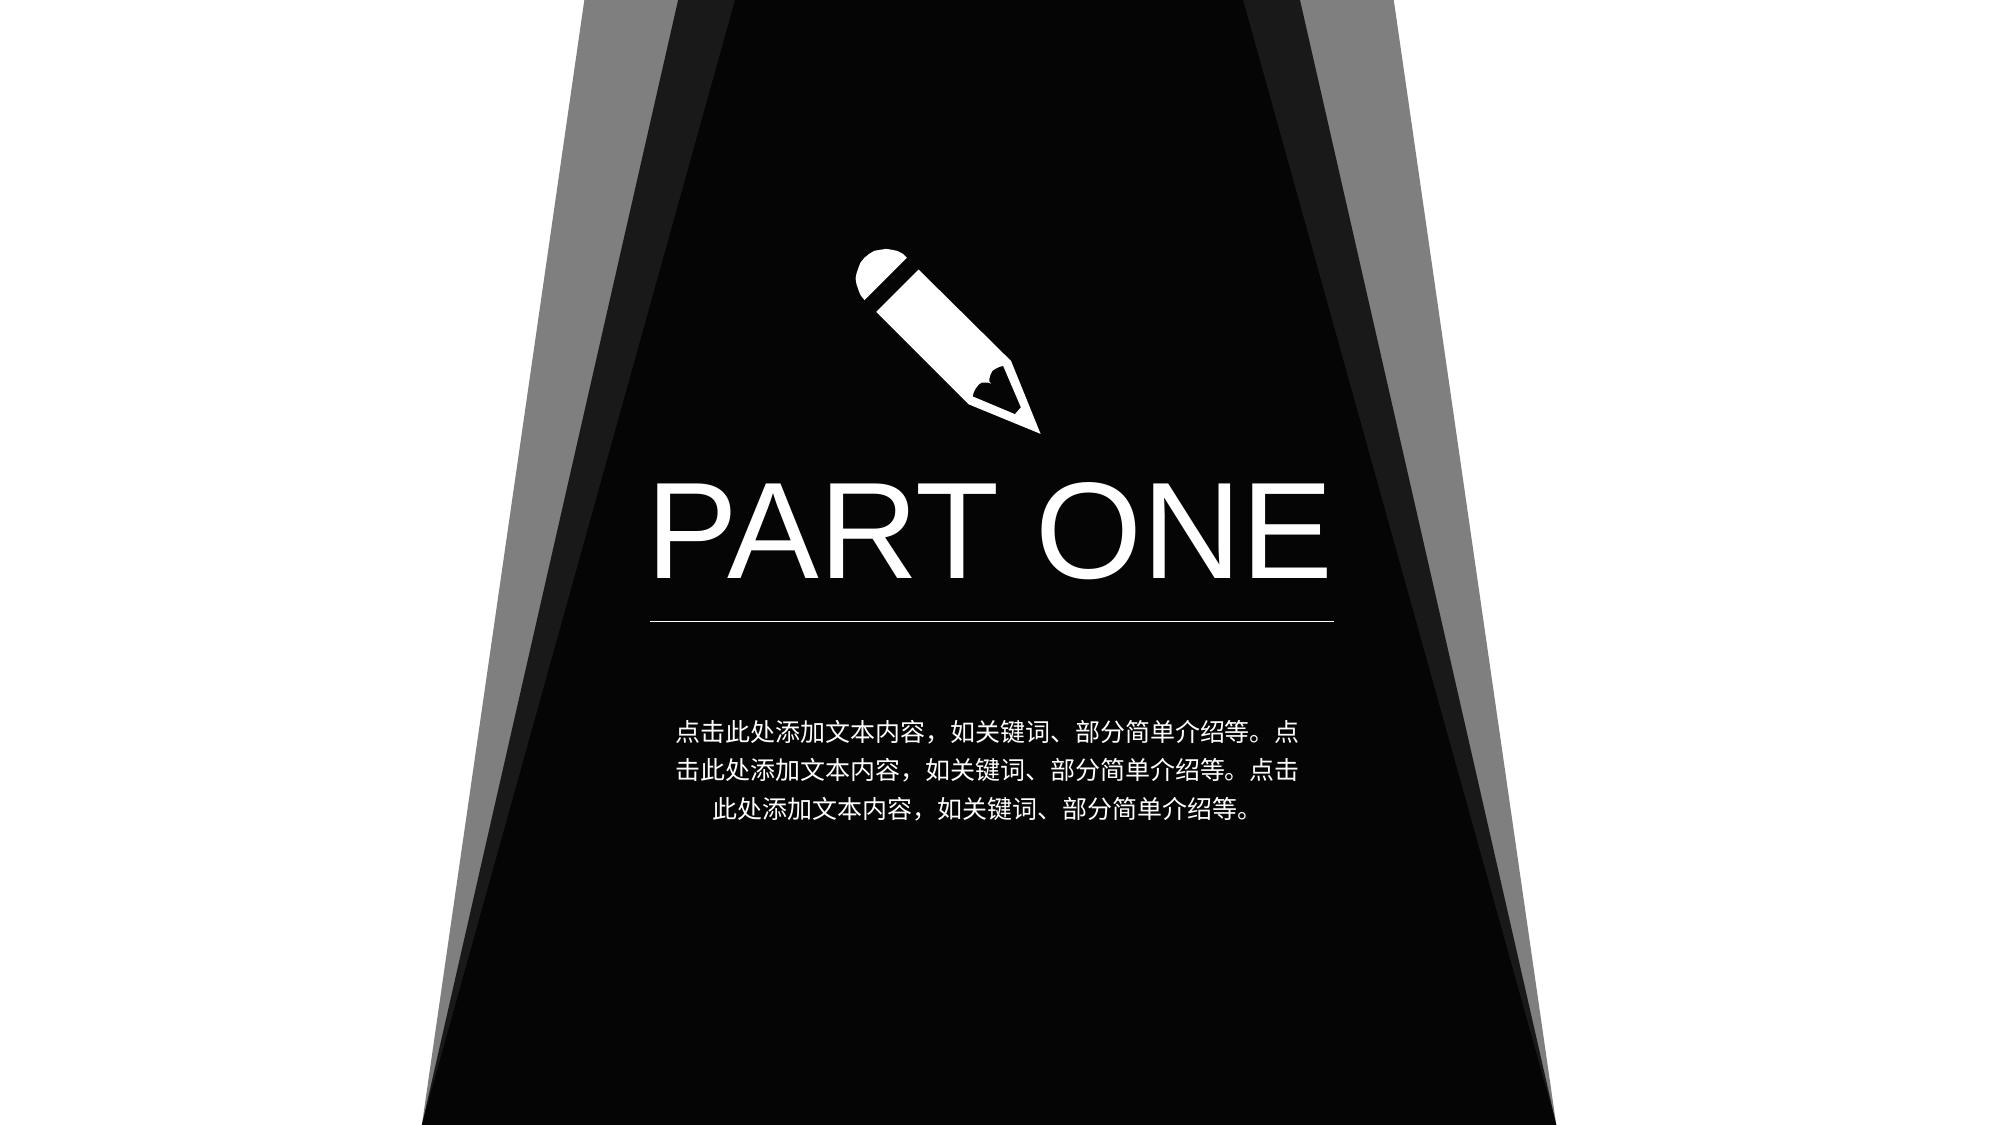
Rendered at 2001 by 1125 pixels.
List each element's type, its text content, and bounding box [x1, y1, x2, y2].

text_box 点击此处添加文本内容，如关键词、部分简单介绍等。点击此处添加文本内容，如关键词、部分简单介绍等。点击此处添加文本内容，如关键词、部分简单介绍等。 [650, 699, 1326, 832]
text_box PART ONE [631, 433, 1407, 614]
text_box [855, 248, 1041, 434]
